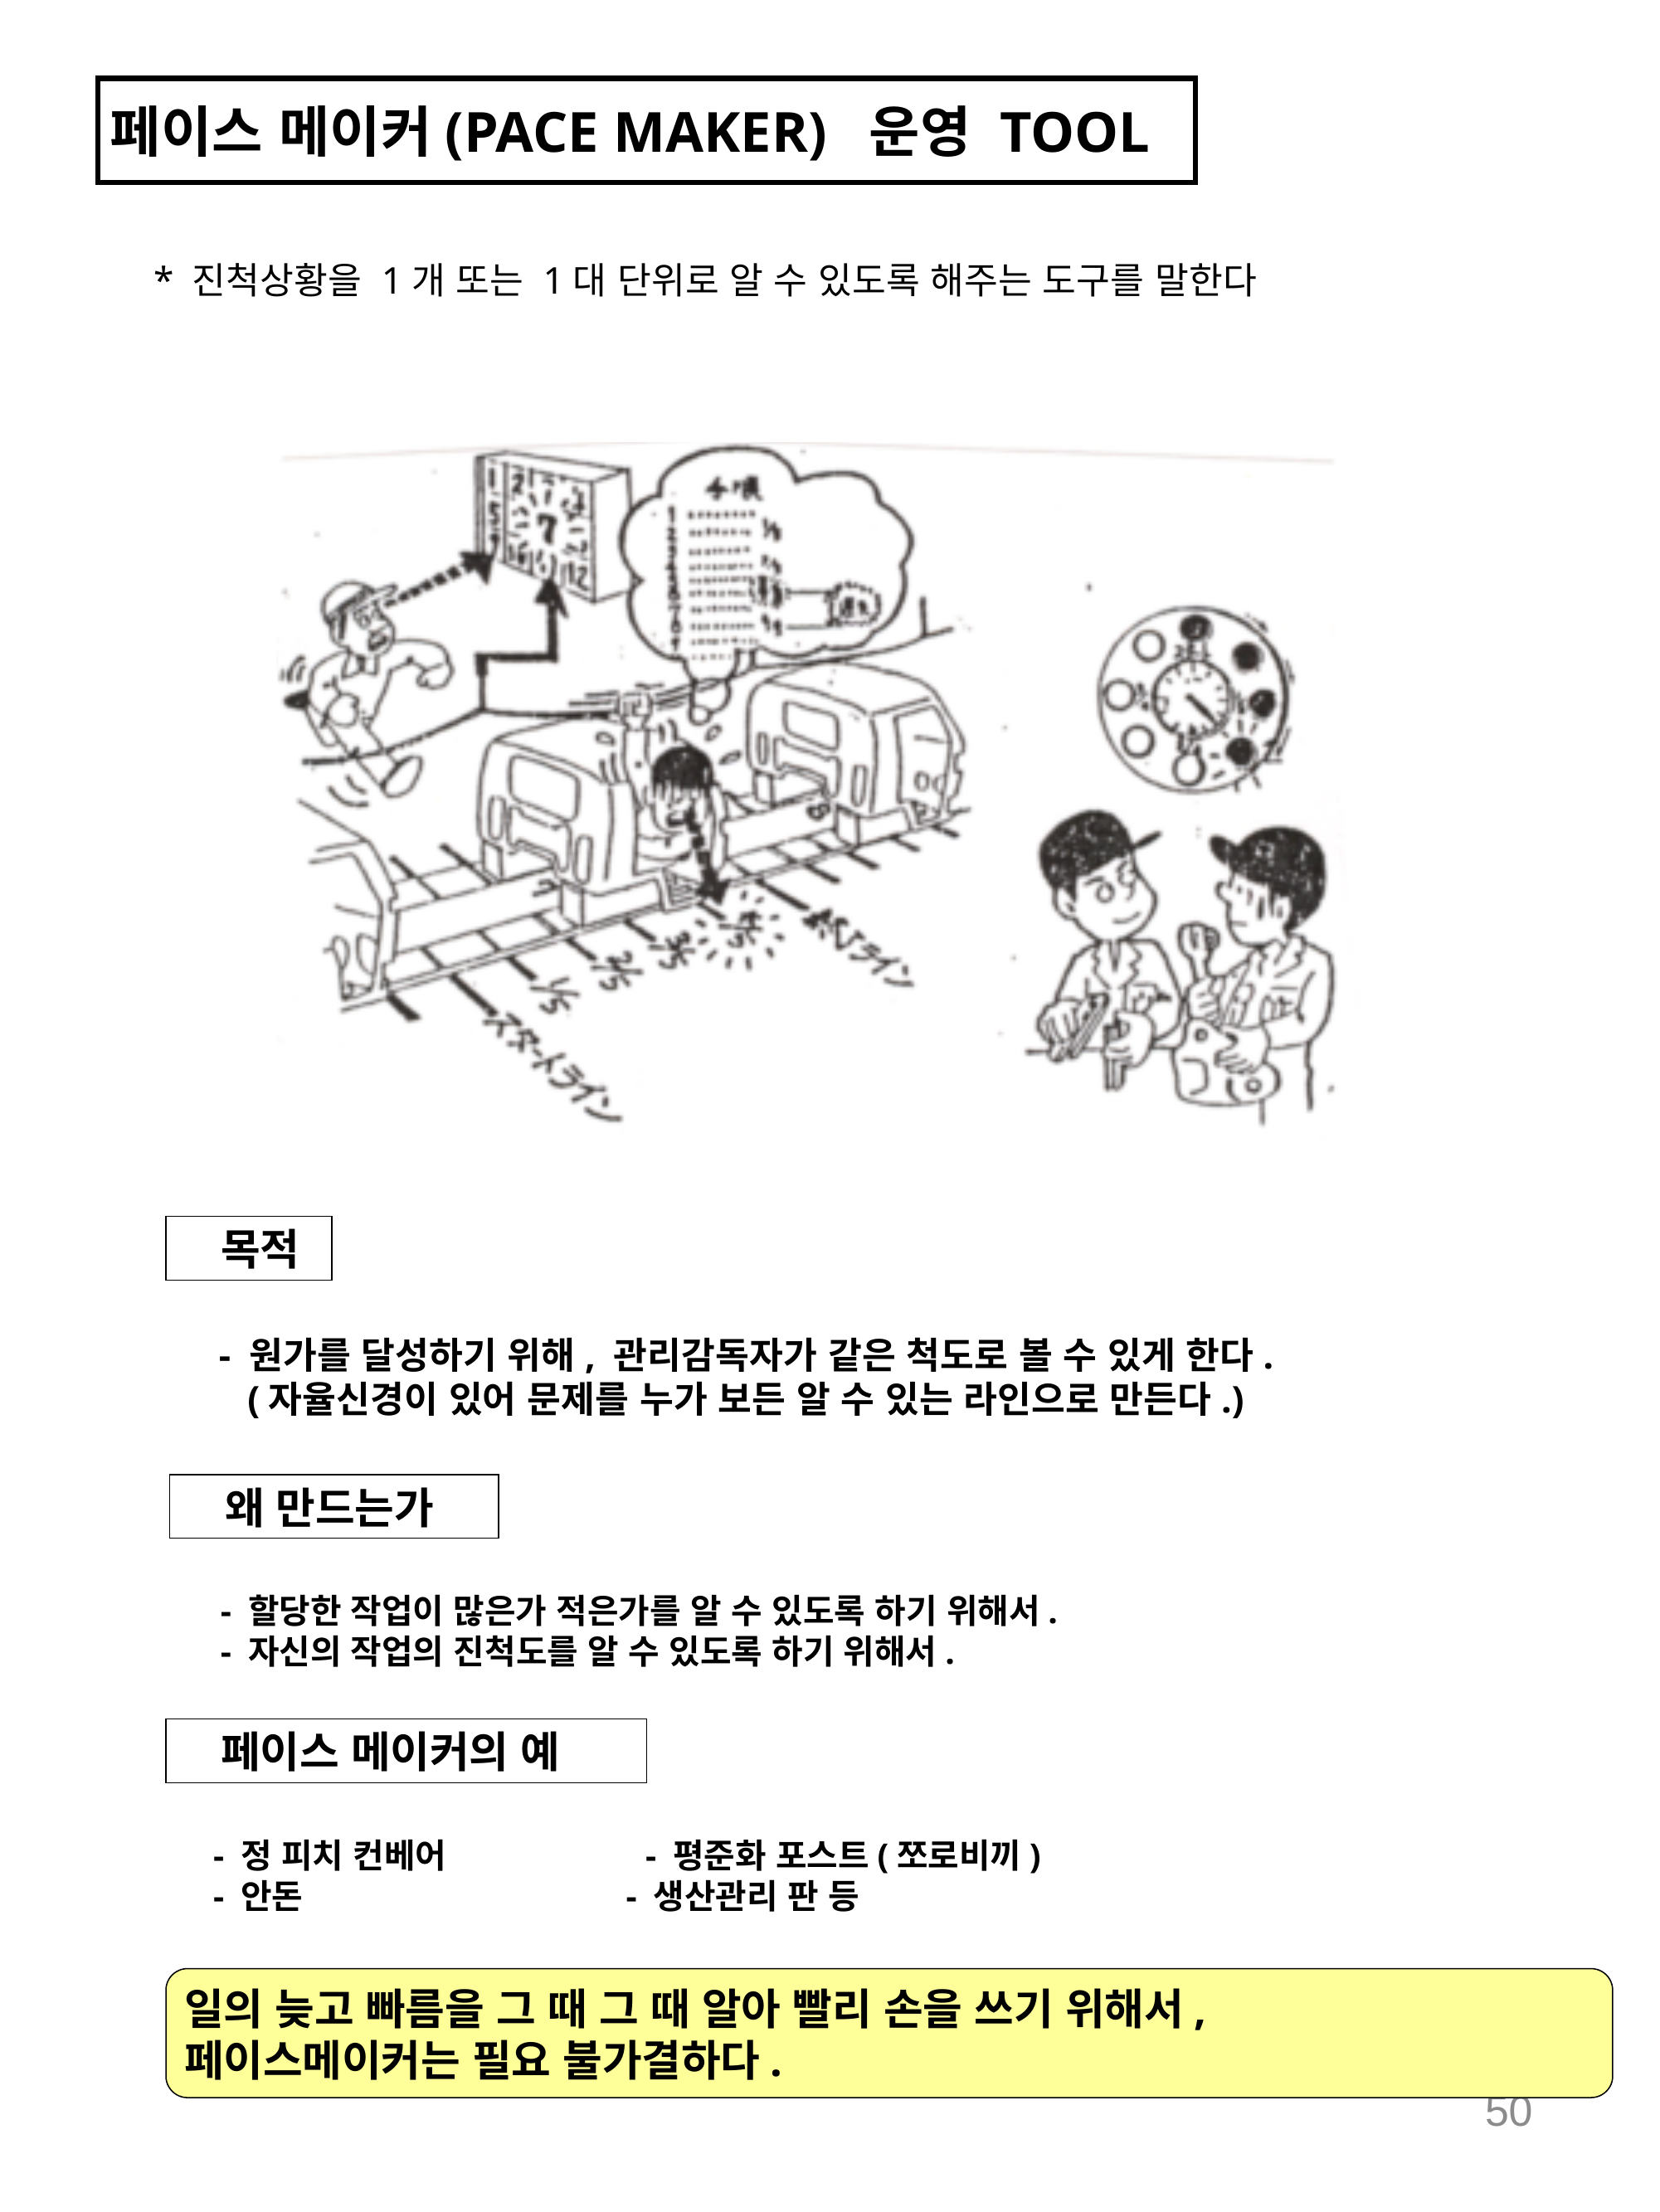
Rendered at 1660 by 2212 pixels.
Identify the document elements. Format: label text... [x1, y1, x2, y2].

text_box 왜 만드는가 [169, 1474, 499, 1539]
text_box 일의 늦고 빠름을 그 때 그 때 알아 빨리 손을 쓰기 위해서, 페이스메이커는 필요 불가결하다. [166, 1968, 1613, 2098]
text_box 목적 [166, 1216, 332, 1281]
slide_number 50 [1171, 2098, 1546, 2168]
text_box * 진척상황을 1개 또는 1대 단위로 알 수 있도록 해주는 도구를 말한다 [141, 251, 1271, 309]
text_box - 원가를 달성하기 위해, 관리감독자가 같은 척도로 볼 수 있게 한다. (자율신경이 있어 문제를 누가 보든 알 수 있는 라인으로 만든다.) [207, 1325, 1287, 1427]
text_box 페이스 메이커(PACE MAKER) 운영 TOOL [98, 78, 1196, 183]
text_box - 정 피치 컨베어 - 평준화 포스트(쪼로비끼) - 안돈 - 생산관리 판 등 [201, 1828, 1054, 1923]
text_box 페이스 메이커의 예 [166, 1719, 647, 1783]
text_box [239, 442, 1383, 1161]
text_box - 할당한 작업이 많은가 적은가를 알 수 있도록 하기 위해서. - 자신의 작업의 진척도를 알 수 있도록 하기 위해서. [208, 1583, 1070, 1678]
